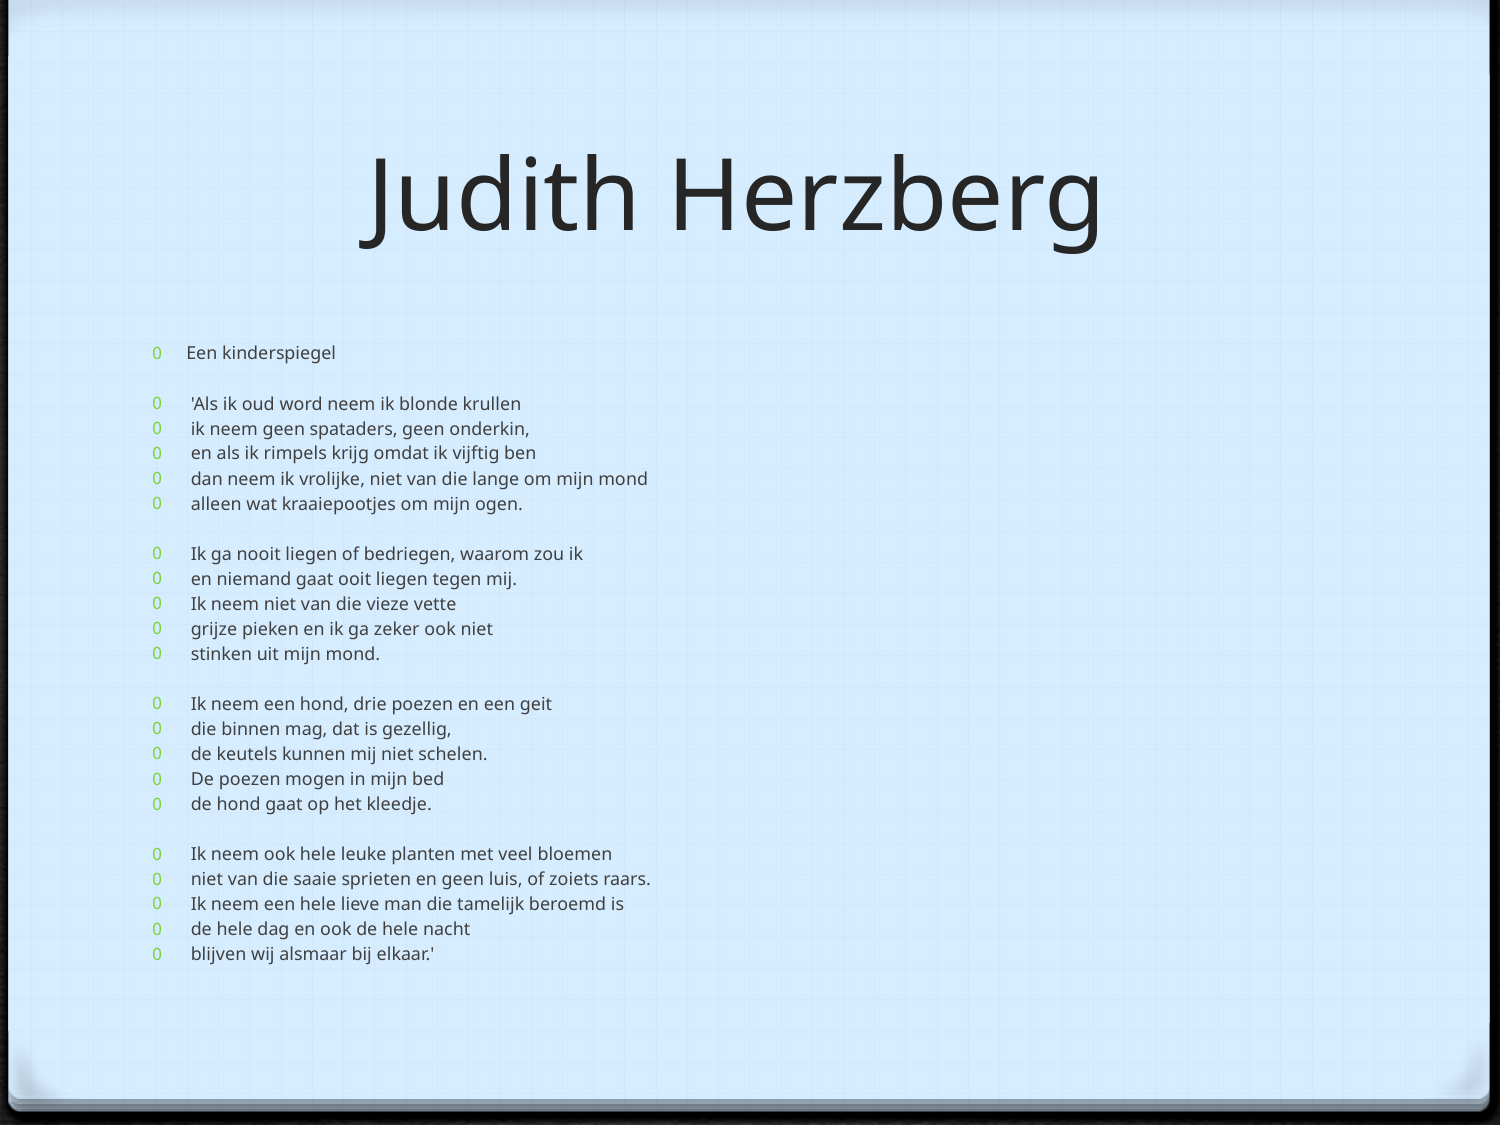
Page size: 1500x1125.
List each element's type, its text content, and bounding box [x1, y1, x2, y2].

title Judith Herzberg [90, 71, 1410, 309]
text_box [431, 208, 1125, 274]
picture [0, 0, 1500, 1125]
list Een kinderspiegel 'Als ik oud word neem ik blonde krullen ik neem geen spataders, geen onderkin, en als ik rimpels krijg omdat ik vijftig ben dan neem ik vrolijke, niet van die lange om mijn mond alleen wat kraaiepootjes om mijn ogen. Ik ga nooit liegen of bedriegen, waarom zou ik en niemand gaat ooit liegen tegen mij. Ik neem niet van die vieze vette grijze pieken en ik ga zeker ook niet stinken uit mijn mond. Ik neem een hond, drie poezen en een geit die binnen mag, dat is gezellig, de keutels kunnen mij niet schelen. De poezen mogen in mijn bed de hond gaat op het kleedje. Ik neem ook hele leuke planten met veel bloemen niet van die saaie sprieten en geen luis, of zoiets raars. Ik neem een hele lieve man die tamelijk beroemd is de hele dag en ook de hele nacht blijven wij alsmaar bij elkaar.' [137, 334, 1363, 983]
